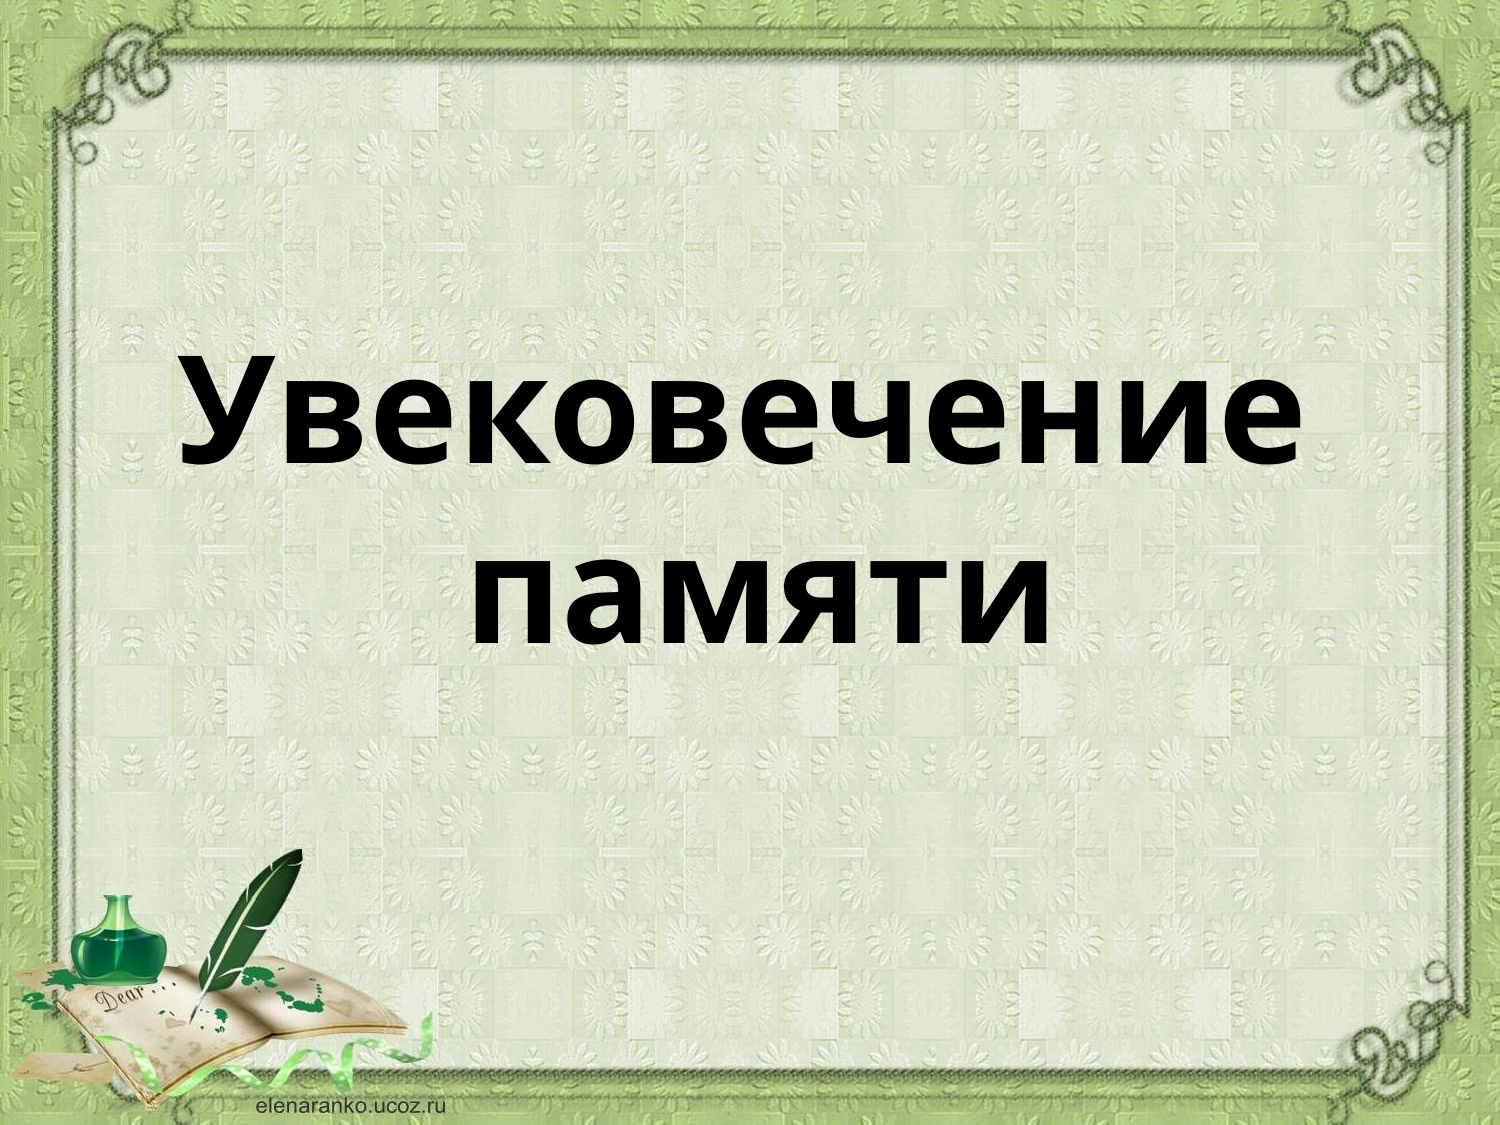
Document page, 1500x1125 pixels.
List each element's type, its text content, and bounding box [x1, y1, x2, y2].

text_box Увековечение памяти [161, 306, 1362, 682]
picture [0, 0, 1500, 1125]
